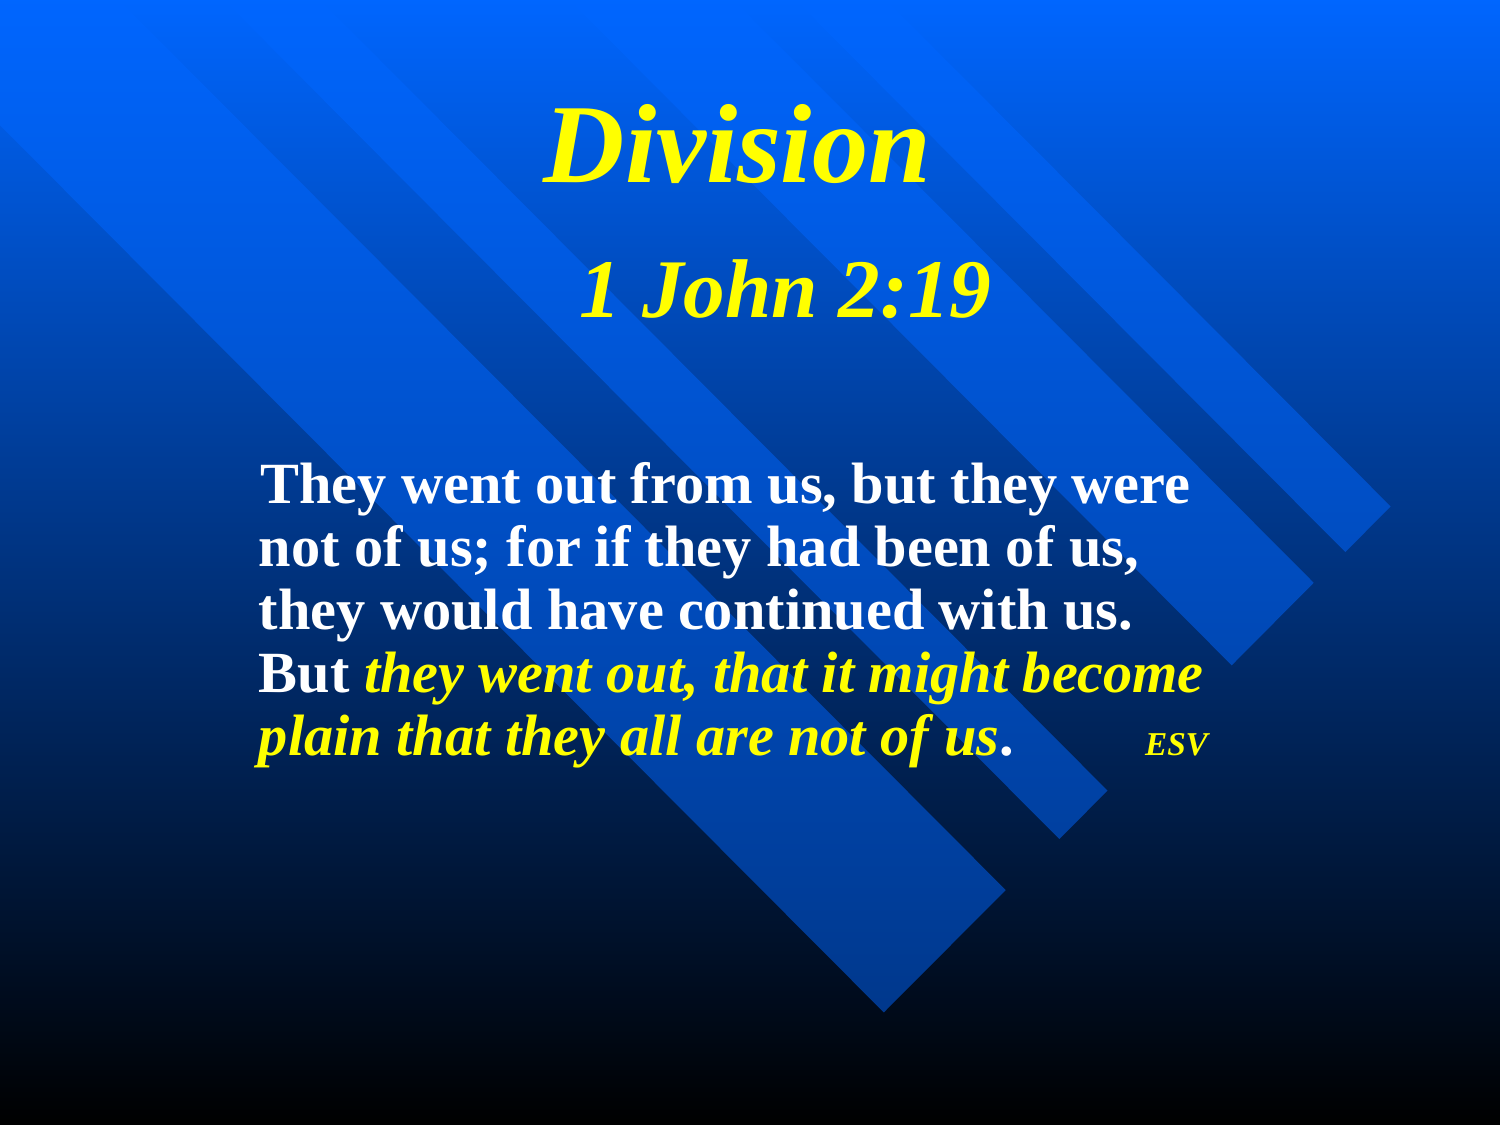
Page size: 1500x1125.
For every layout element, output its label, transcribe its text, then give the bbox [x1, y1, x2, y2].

list 1 John 2:19 They went out from us, but they were not of us; for if they had been of us, they would have continued with us. But they went out, that it might become plain that they all are not of us. ESV [187, 237, 1288, 926]
title Division [99, 62, 1376, 213]
